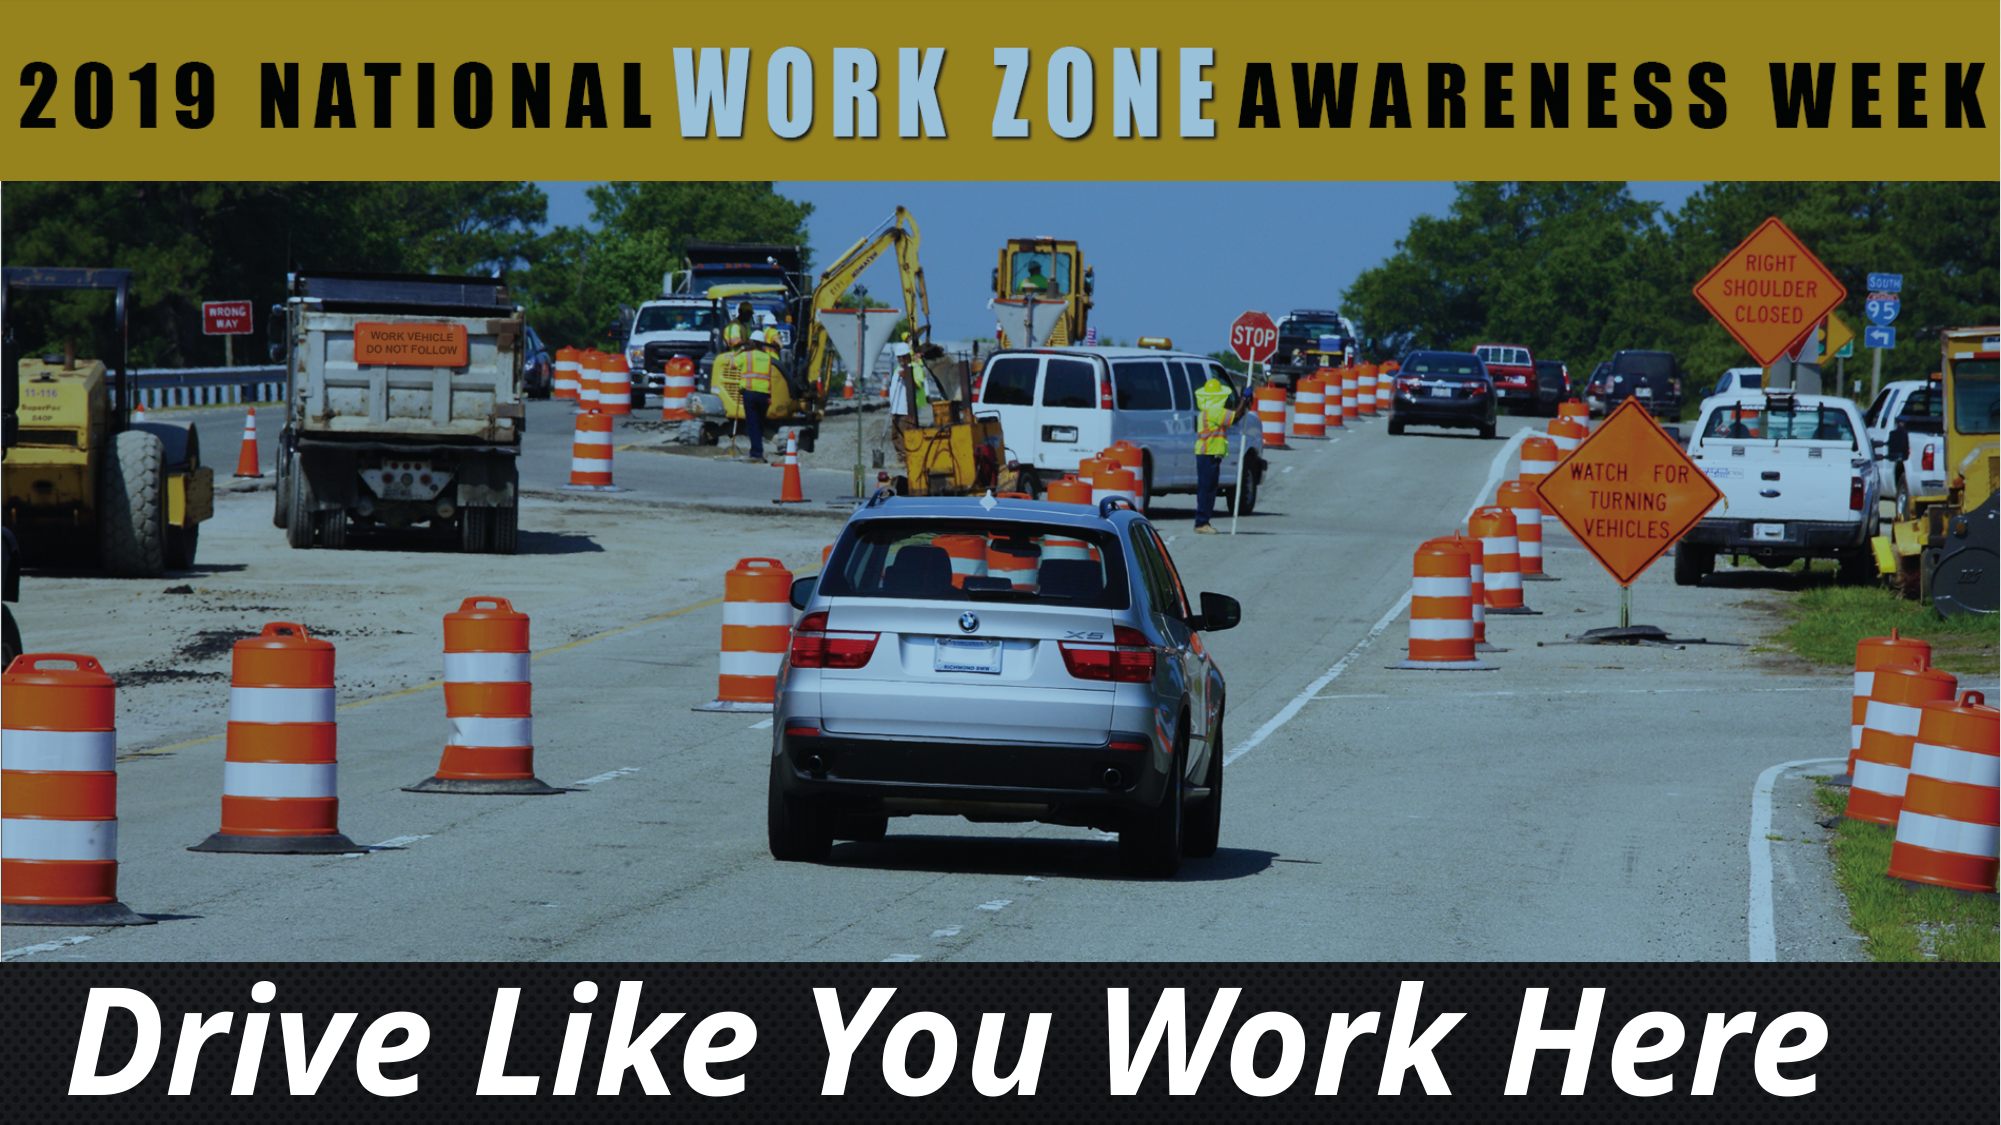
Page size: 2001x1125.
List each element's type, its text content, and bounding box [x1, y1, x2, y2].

picture [0, 0, 2000, 963]
text_box Drive Like You Work Here [49, 963, 2000, 1125]
